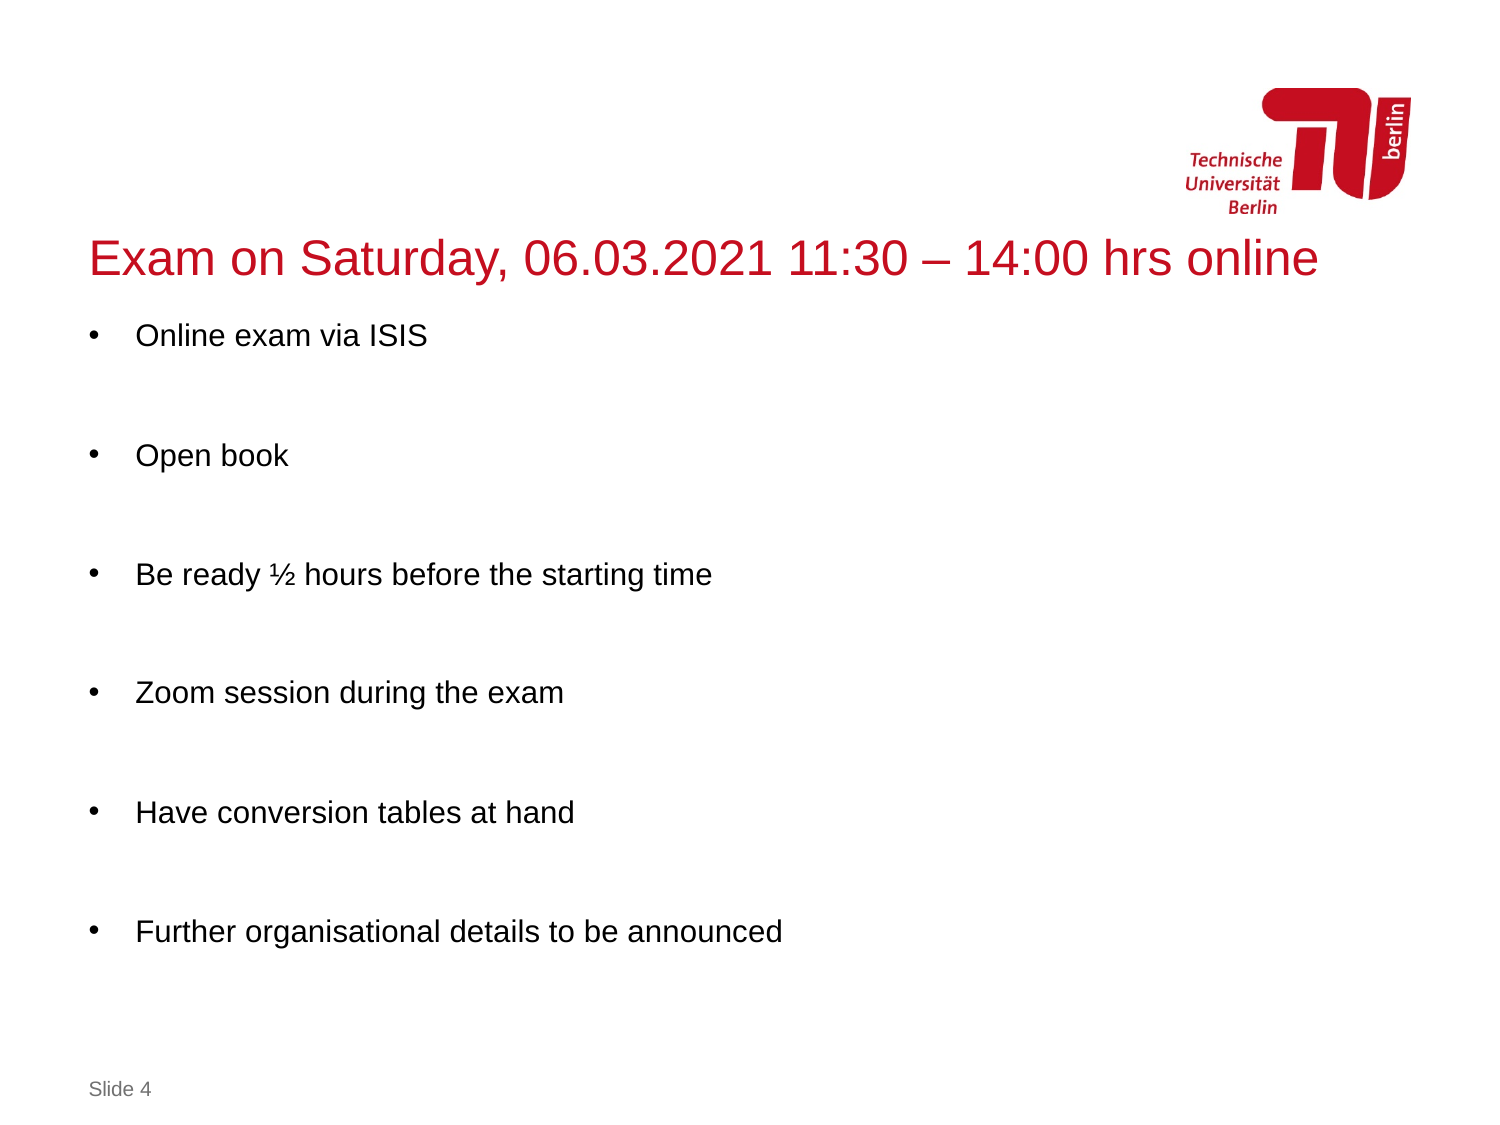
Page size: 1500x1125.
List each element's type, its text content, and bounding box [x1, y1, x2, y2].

list Online exam via ISIS Open book Be ready ½ hours before the starting time Zoom session during the exam Have conversion tables at hand Further organisational details to be announced [88, 315, 1411, 983]
slide_number Slide 4 [88, 1075, 1176, 1101]
title Exam on Saturday, 06.03.2021 11:30 – 14:00 hrs online [88, 226, 1411, 286]
picture [1186, 88, 1411, 214]
